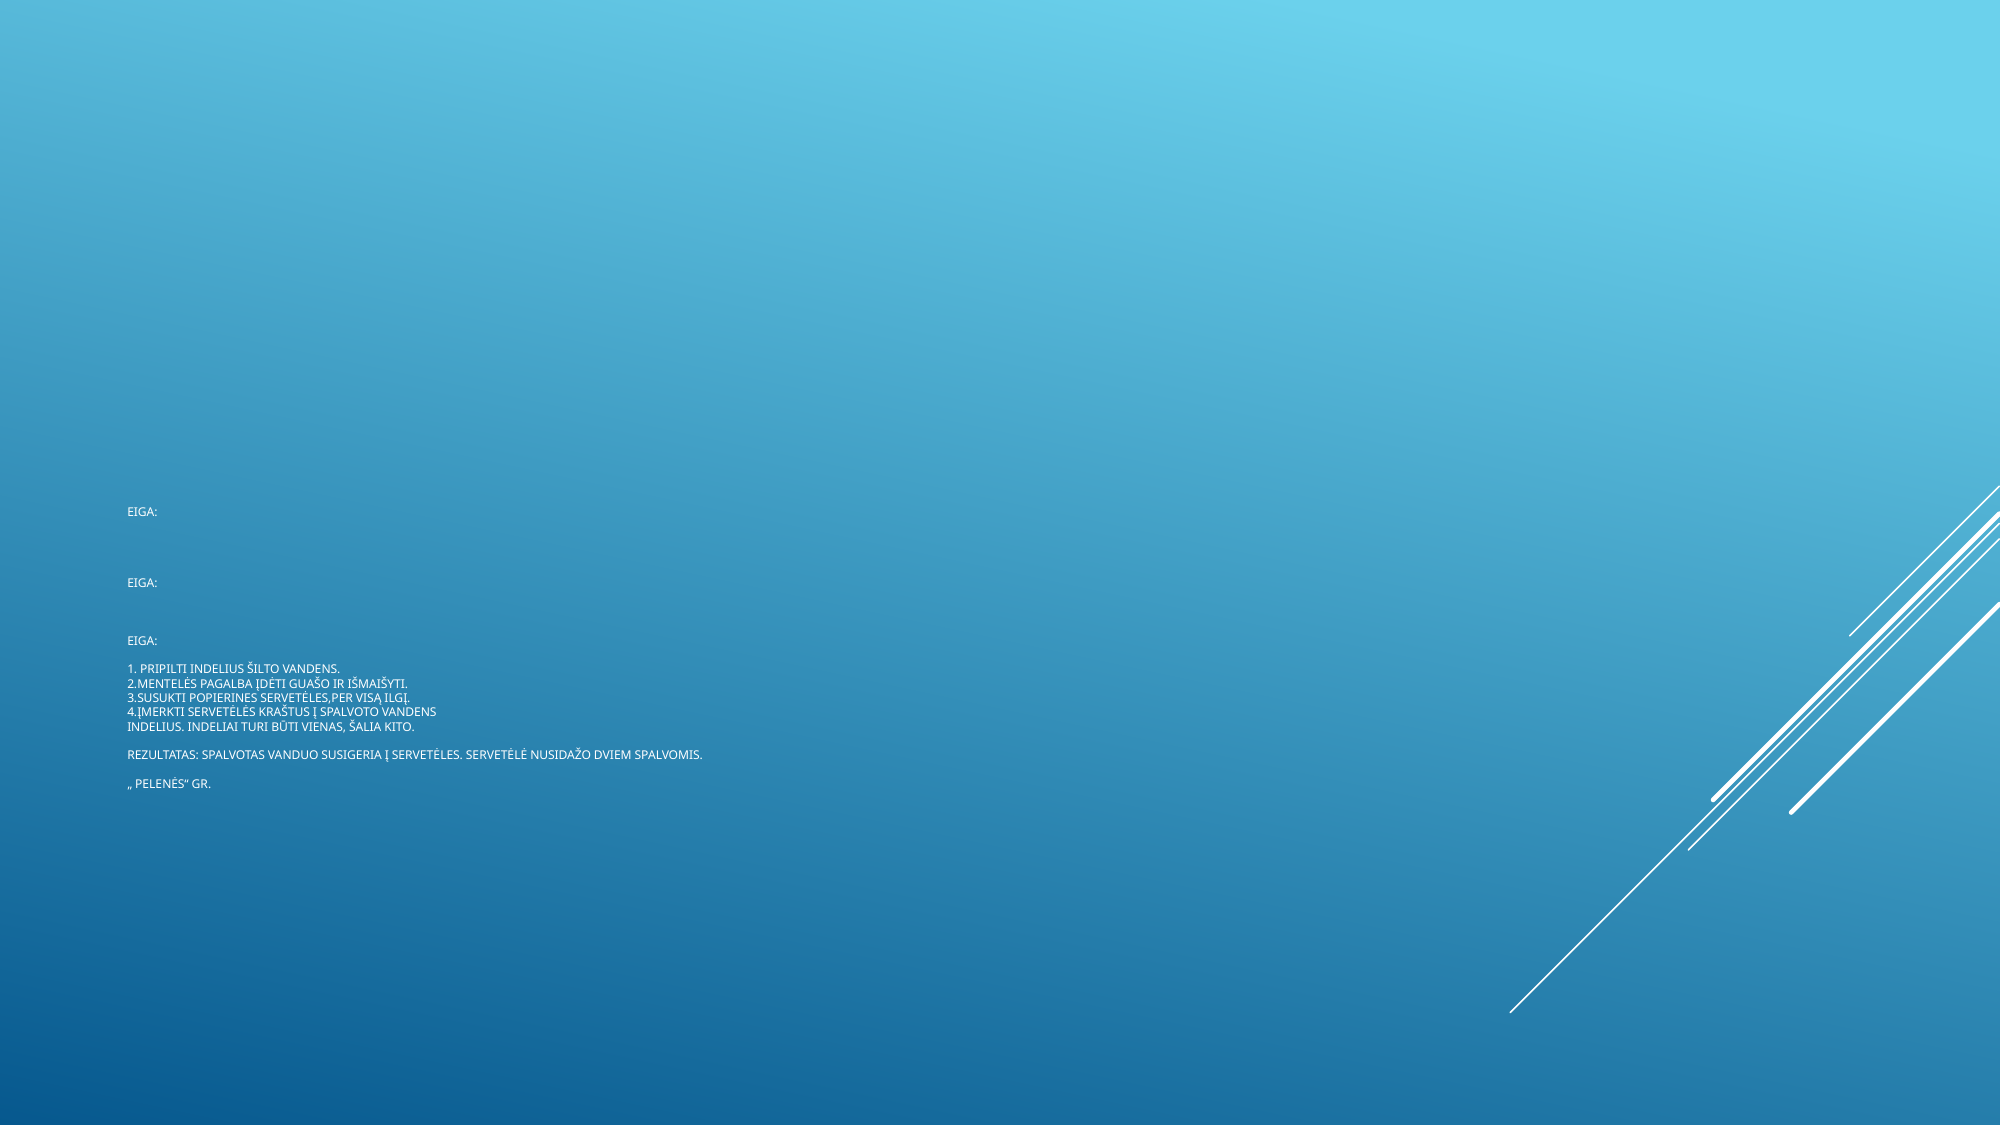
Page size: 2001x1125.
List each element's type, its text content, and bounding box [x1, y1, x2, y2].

list [112, 675, 1513, 984]
title EIGA: eiga: EIGA: 1. PRIPILTI INDELIUS ŠILTO VANDENS. 2.MENTELĖS PAGALBA ĮDĖTI GUAŠO IR IŠMAIŠYTI. 3.SUSUKTI POPIERINES SERVETĖLES,PER VISĄ ILGĮ. 4.įmerkti servetėlės kraštus į spalvoto vandens indelius. Indeliai turi būti vienas, šalia kito. REZULTATAS: SPALVOTAS VANDUO SUSIGERIA Į SERVETĖLES. SERVETĖLĖ NUSIDAŽO DVIEM SPALVOMIS. „ pelenės“ gr. [112, 428, 1763, 1125]
